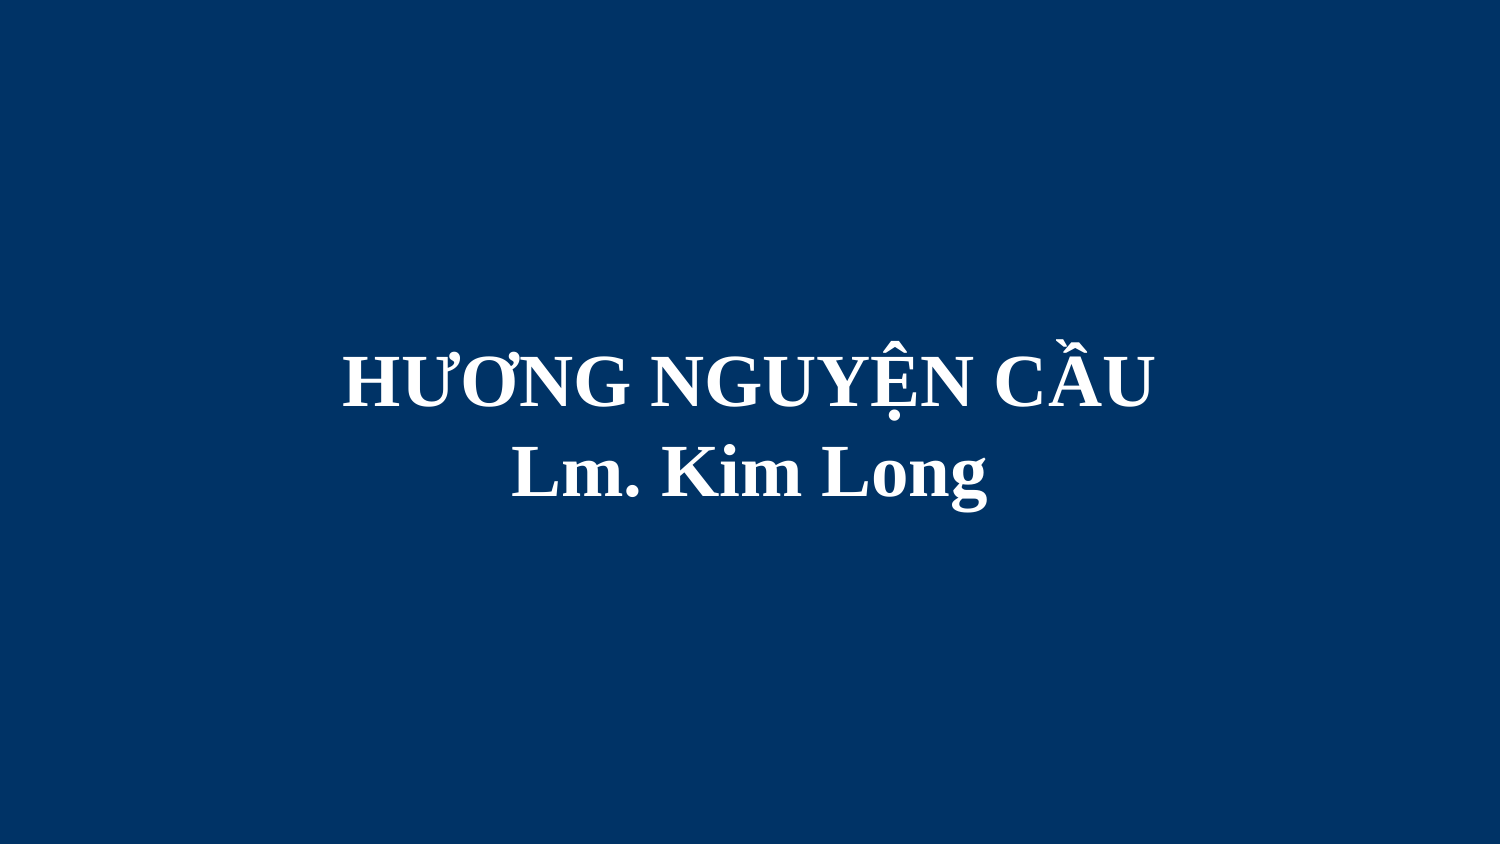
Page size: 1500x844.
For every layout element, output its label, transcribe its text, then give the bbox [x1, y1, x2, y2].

title HƯƠNG NGUYỆN CẦU Lm. Kim Long [0, 0, 1500, 844]
